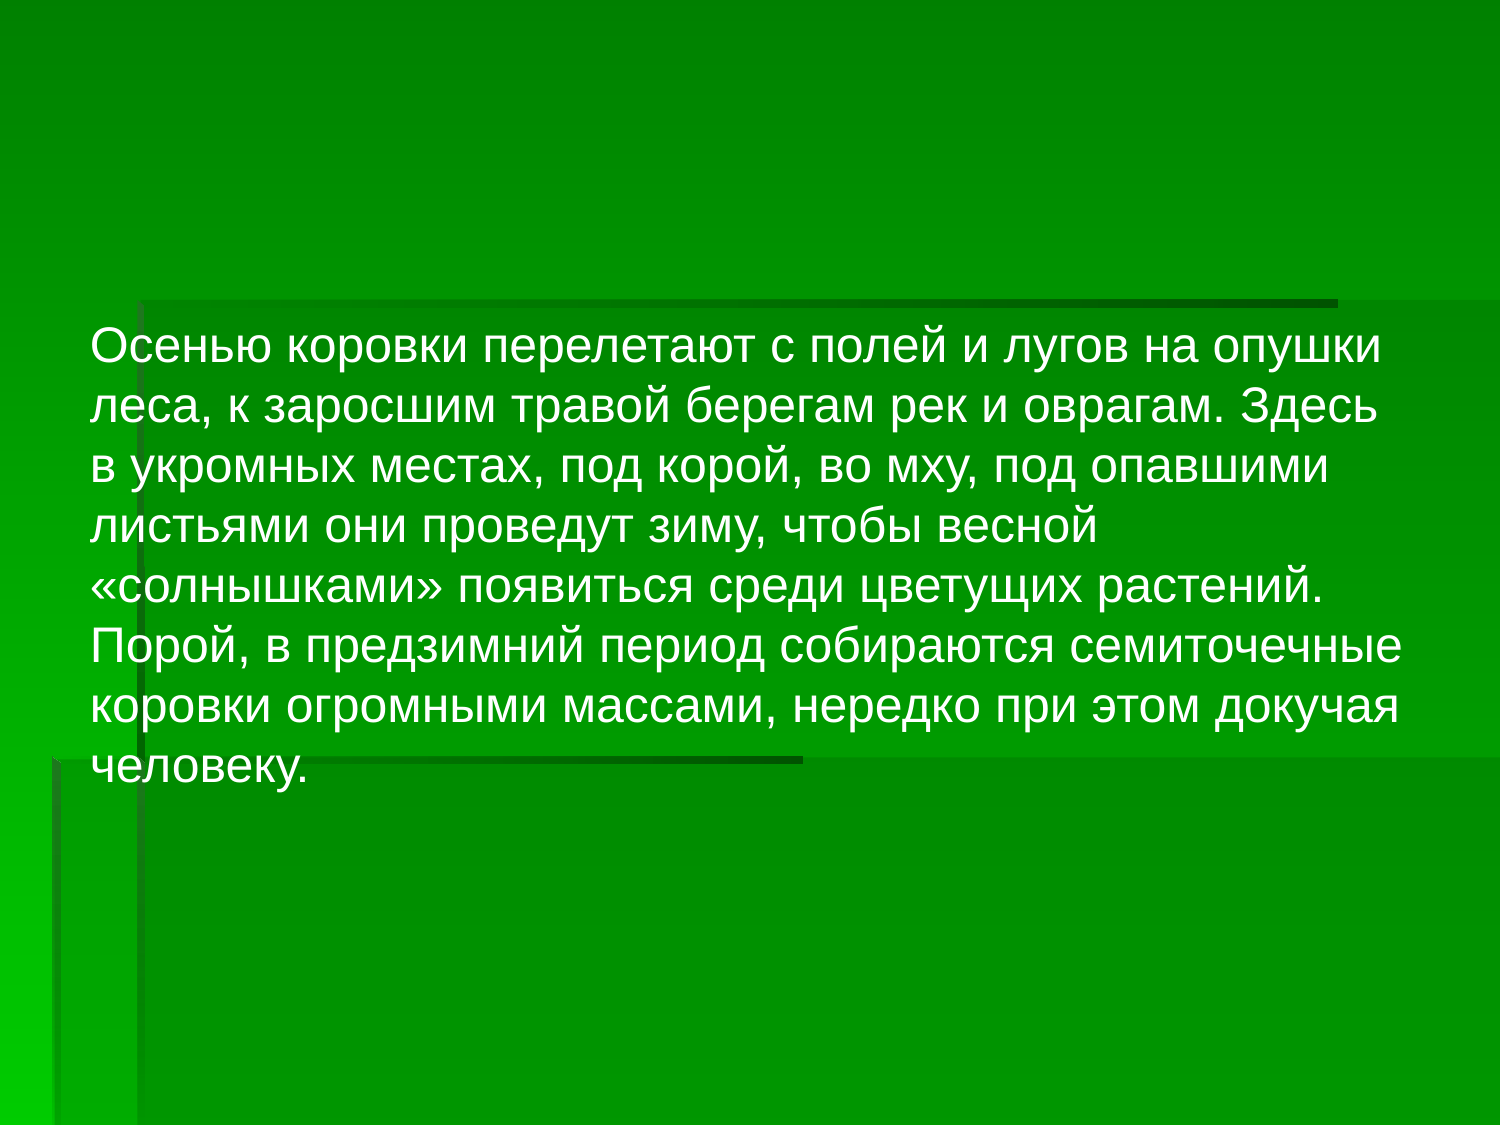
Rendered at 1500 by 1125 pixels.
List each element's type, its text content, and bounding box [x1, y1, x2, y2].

text_box Осенью коровки перелетают с полей и лугов на опушки леса, к заросшим травой берегам рек и оврагам. Здесь в укромных местах, под корой, во мху, под опавшими листьями они проведут зиму, чтобы весной «солнышками» появиться среди цветущих растений. Порой, в предзимний период собираются семиточечные коровки огромными массами, нередко при этом докучая человеку. [74, 304, 1425, 800]
